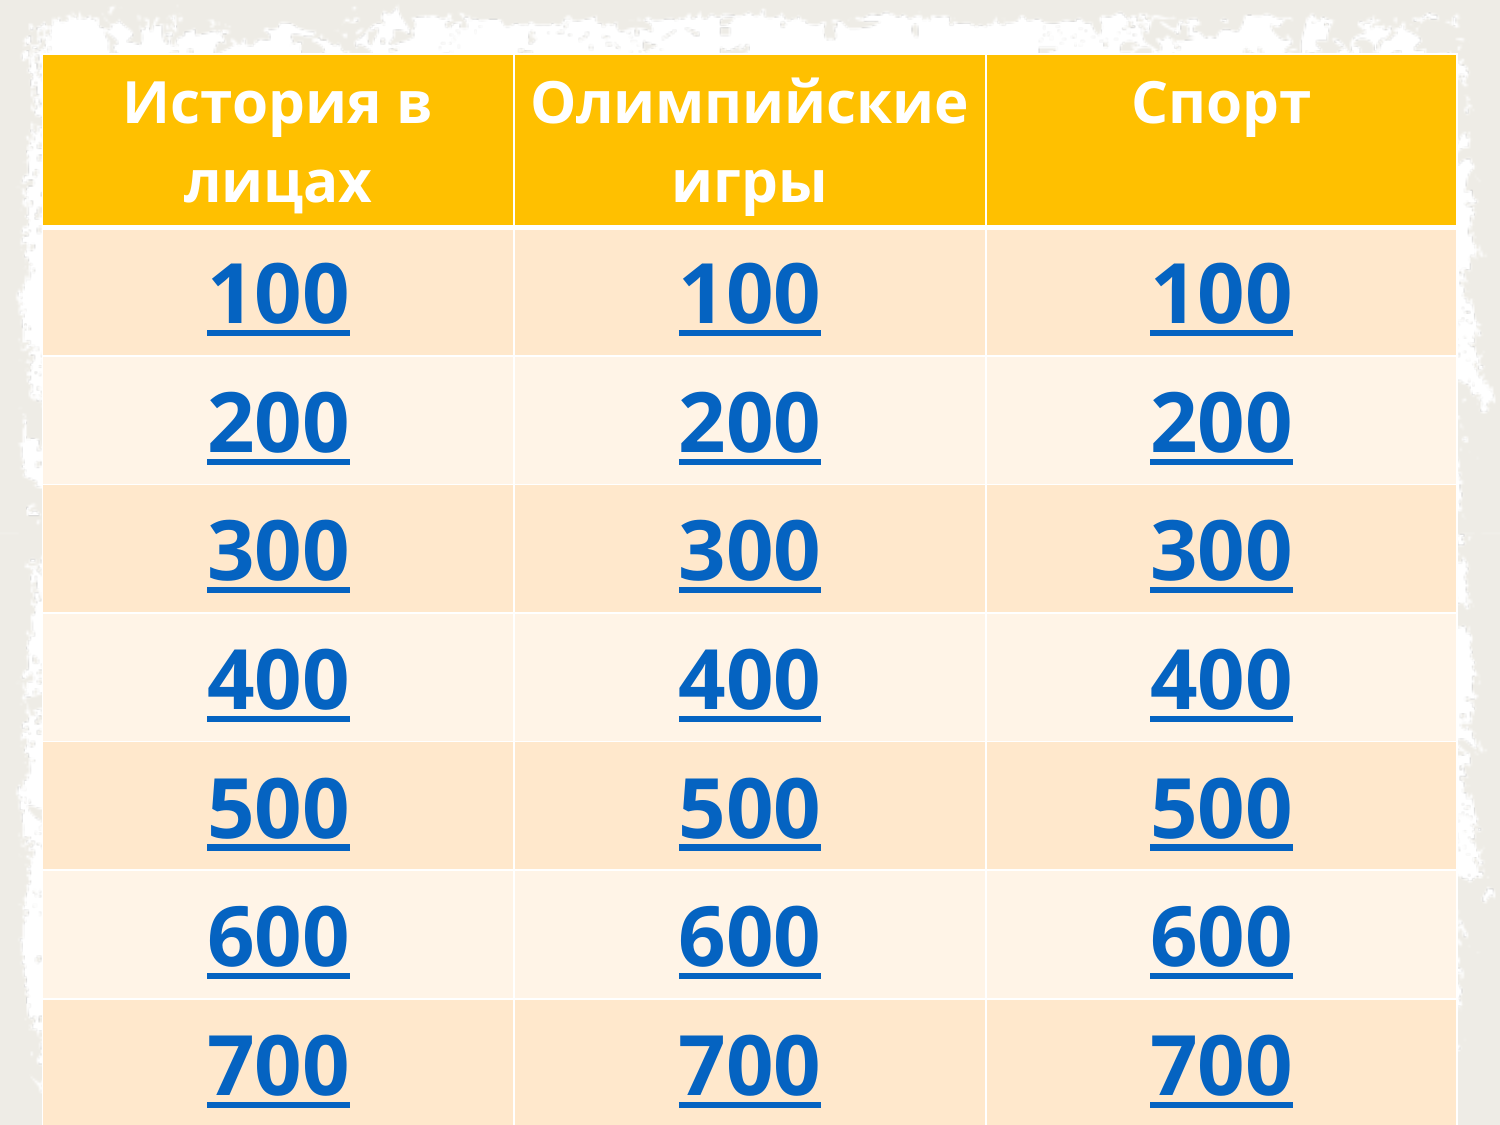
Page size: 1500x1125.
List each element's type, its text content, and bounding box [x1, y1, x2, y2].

table_cell 200 [43, 357, 513, 484]
table_cell 700 [43, 1000, 513, 1125]
table_cell 100 [515, 230, 985, 355]
table_cell 400 [987, 614, 1456, 741]
table_cell 300 [987, 485, 1456, 612]
table_cell 200 [987, 357, 1456, 484]
table_cell 100 [43, 230, 513, 355]
table_cell 600 [43, 871, 513, 998]
table_cell 300 [43, 485, 513, 612]
table_cell 700 [987, 1000, 1456, 1125]
table_cell 400 [43, 614, 513, 741]
table_cell 600 [987, 871, 1456, 998]
table_header Олимпийские игры [515, 55, 985, 225]
table_cell 100 [987, 230, 1456, 355]
table_header Спорт [987, 55, 1456, 225]
table_header История в лицах [43, 55, 513, 225]
table_cell 300 [515, 485, 985, 612]
table_cell 400 [515, 614, 985, 741]
table_cell 600 [515, 871, 985, 998]
table_cell 700 [515, 1000, 985, 1125]
table_cell 500 [987, 742, 1456, 869]
picture [0, 0, 1500, 1125]
table_cell 500 [43, 742, 513, 869]
table_cell 200 [515, 357, 985, 484]
table_cell 500 [515, 742, 985, 869]
